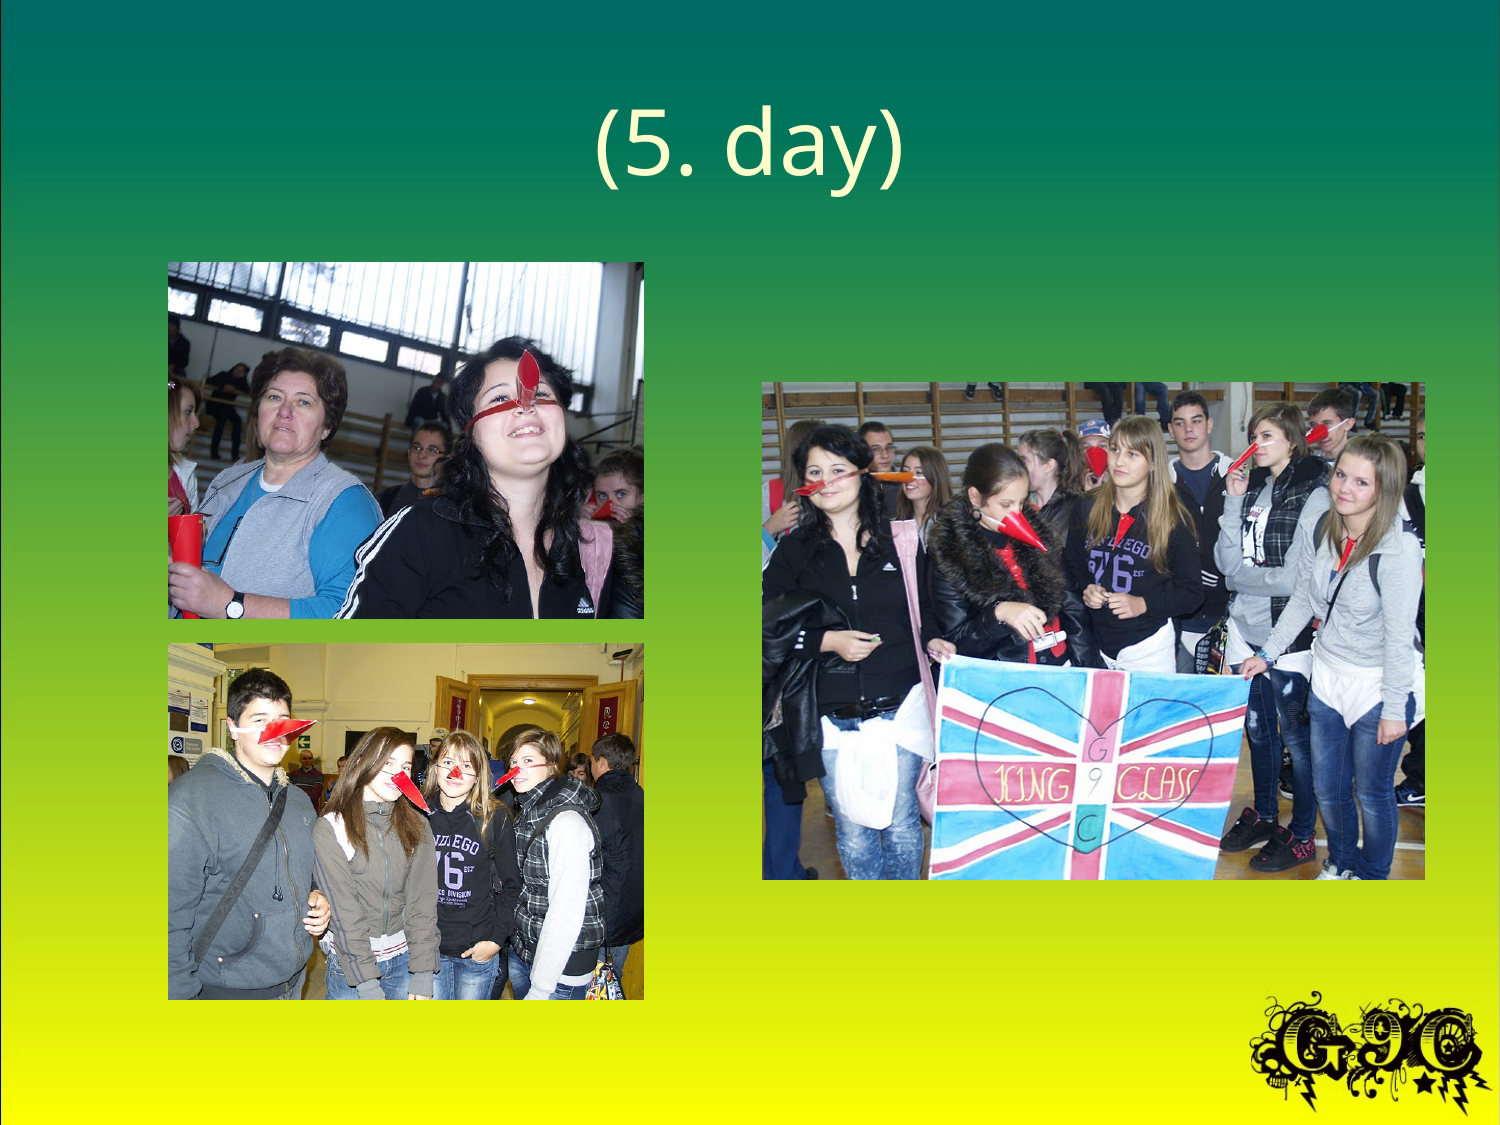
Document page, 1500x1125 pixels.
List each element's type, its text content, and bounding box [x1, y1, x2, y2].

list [168, 262, 644, 619]
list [762, 382, 1426, 880]
picture [0, 0, 1500, 1125]
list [168, 643, 644, 1001]
title (5. day) [75, 45, 1425, 233]
